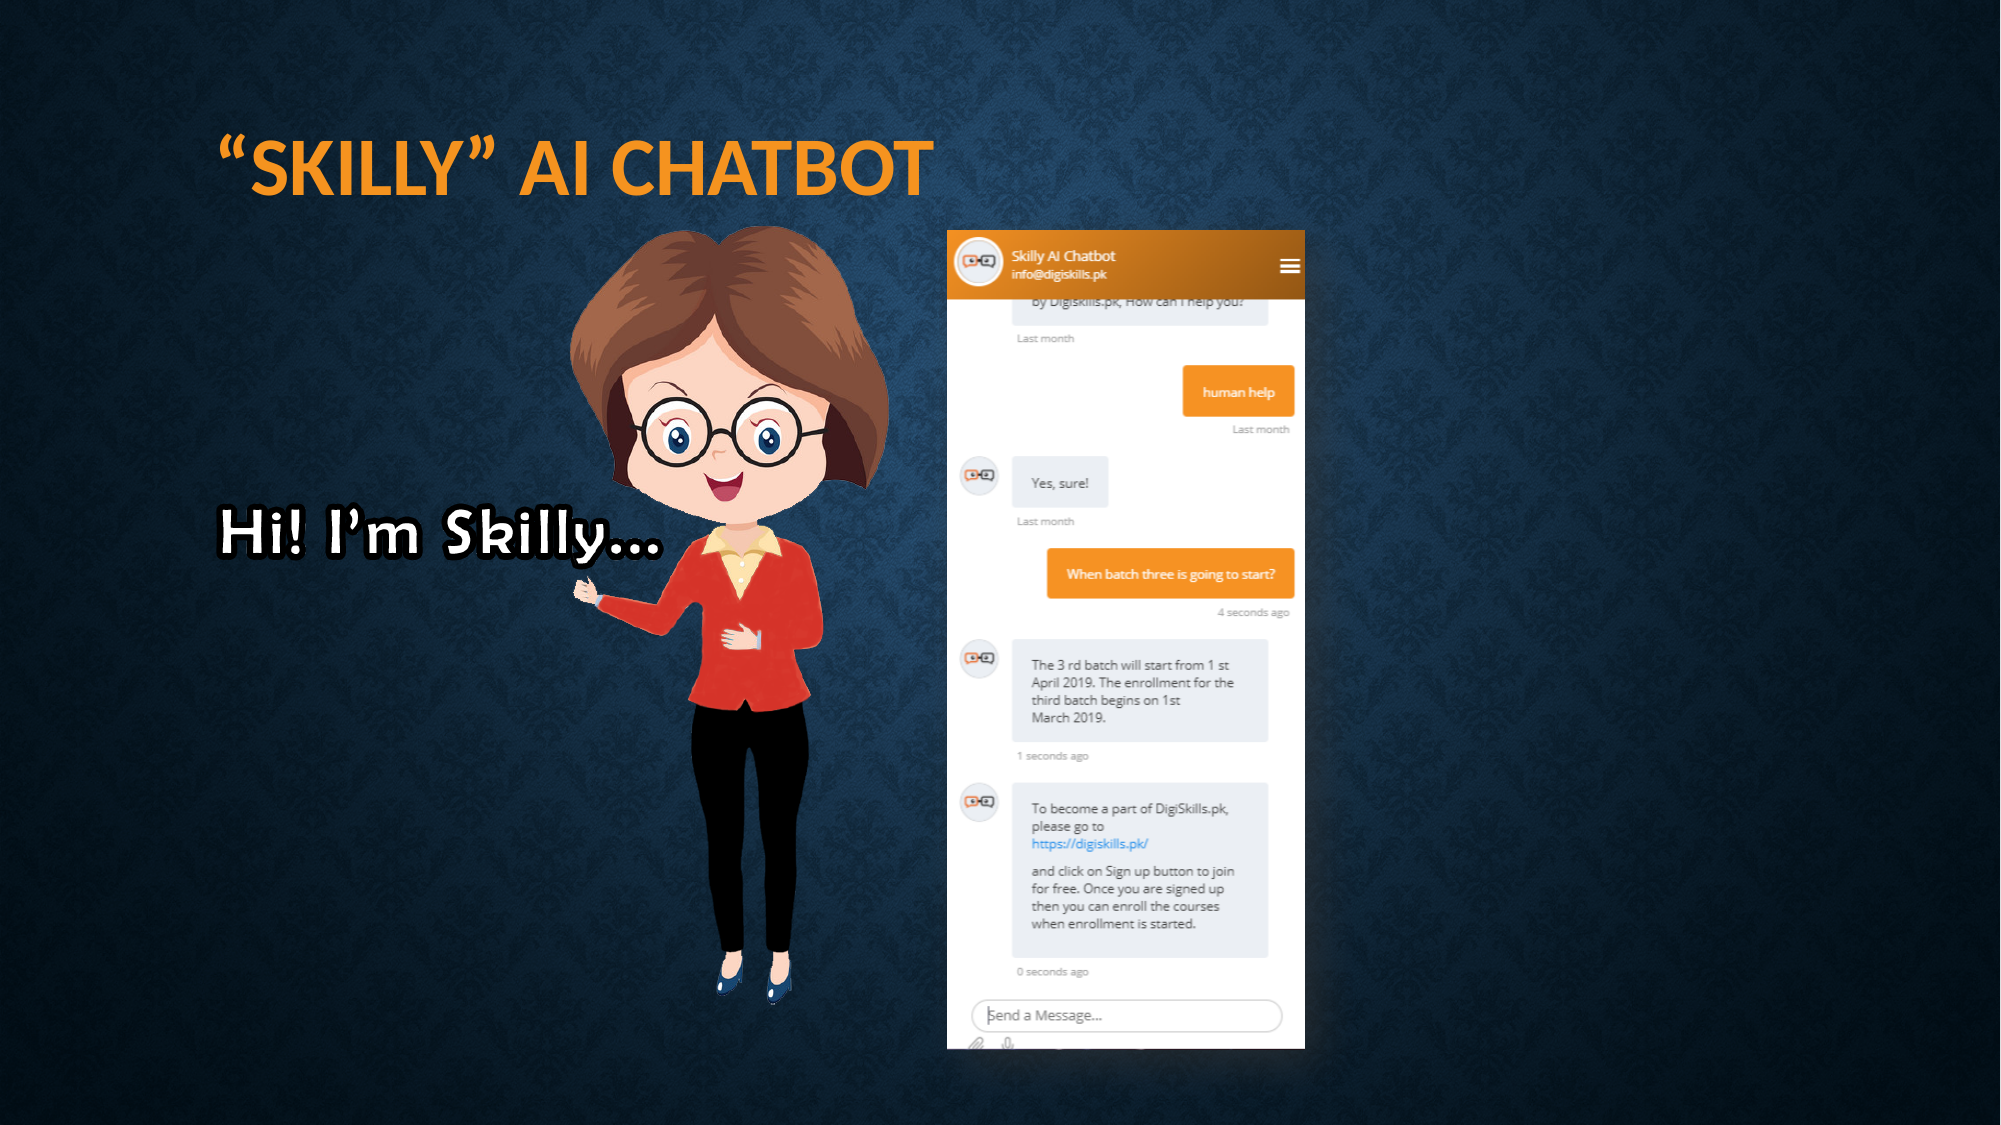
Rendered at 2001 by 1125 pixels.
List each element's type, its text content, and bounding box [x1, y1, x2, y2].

picture [187, 212, 892, 1005]
picture [946, 230, 1306, 1050]
title “Skilly” AI Chatbot [137, 59, 1013, 278]
